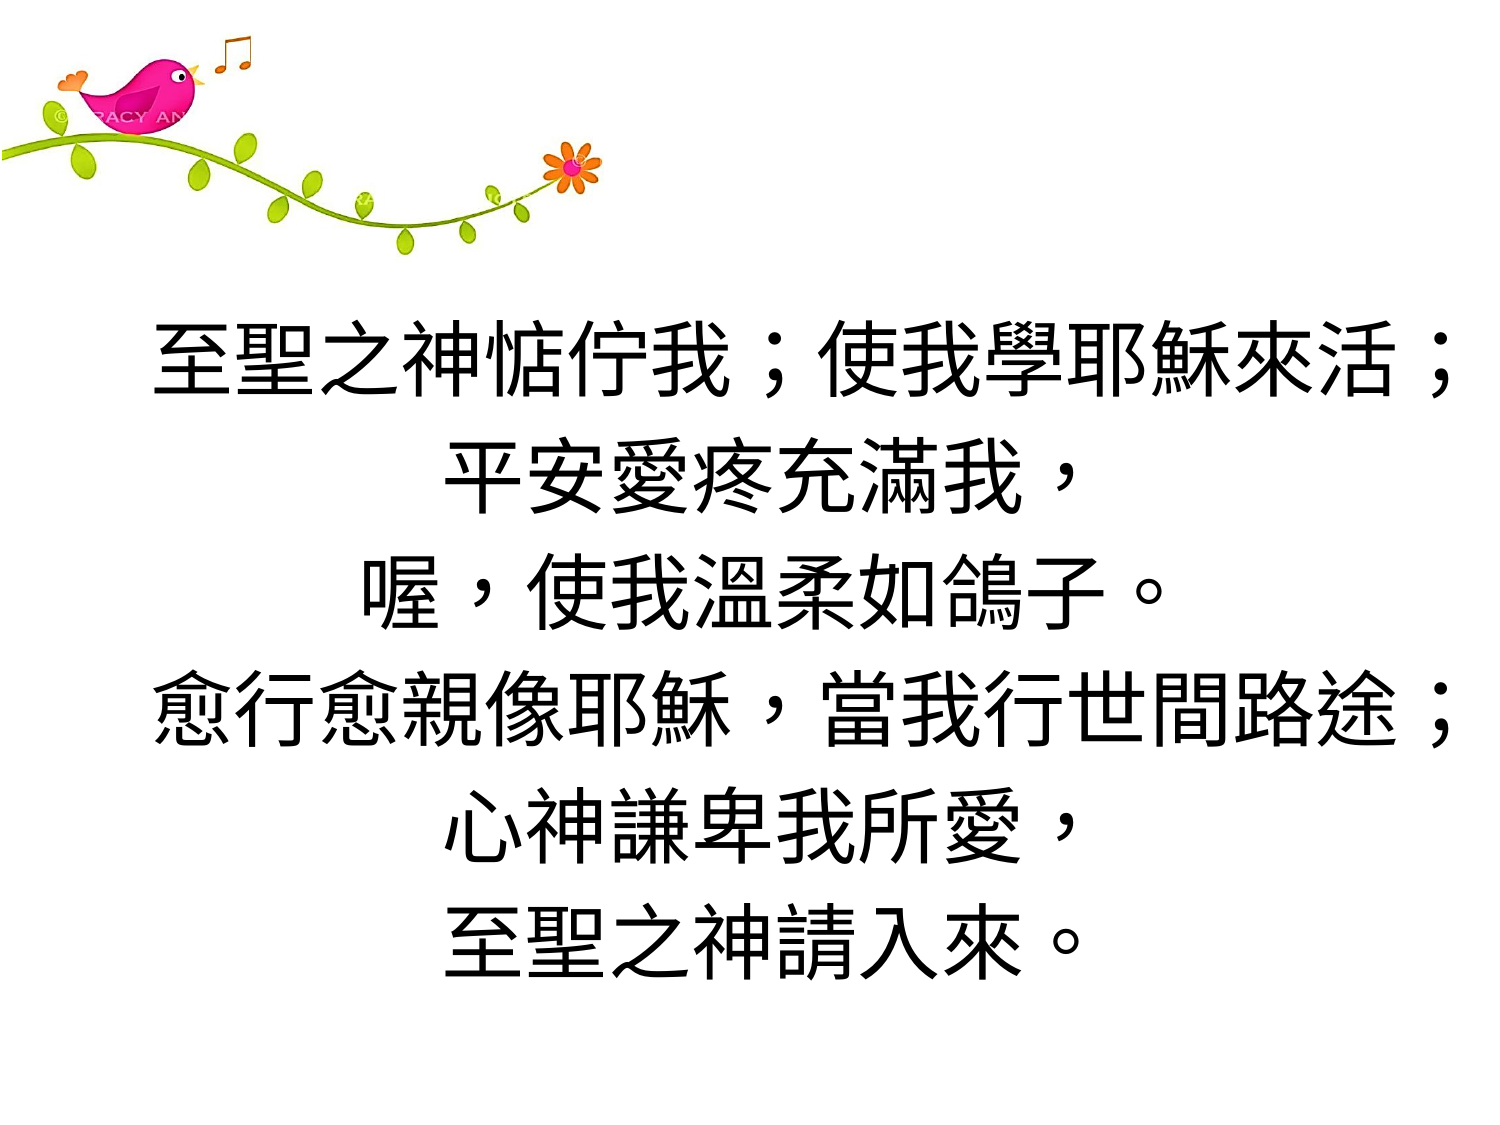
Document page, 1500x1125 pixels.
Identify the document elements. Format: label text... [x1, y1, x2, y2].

picture [1, 24, 650, 271]
subtitle 至聖之神惦佇我；使我學耶穌來活； 平安愛疼充滿我， 喔，使我溫柔如鴿子。 愈行愈親像耶穌，當我行世間路途； 心神謙卑我所愛， 至聖之神請入來。 [112, 299, 1438, 1023]
